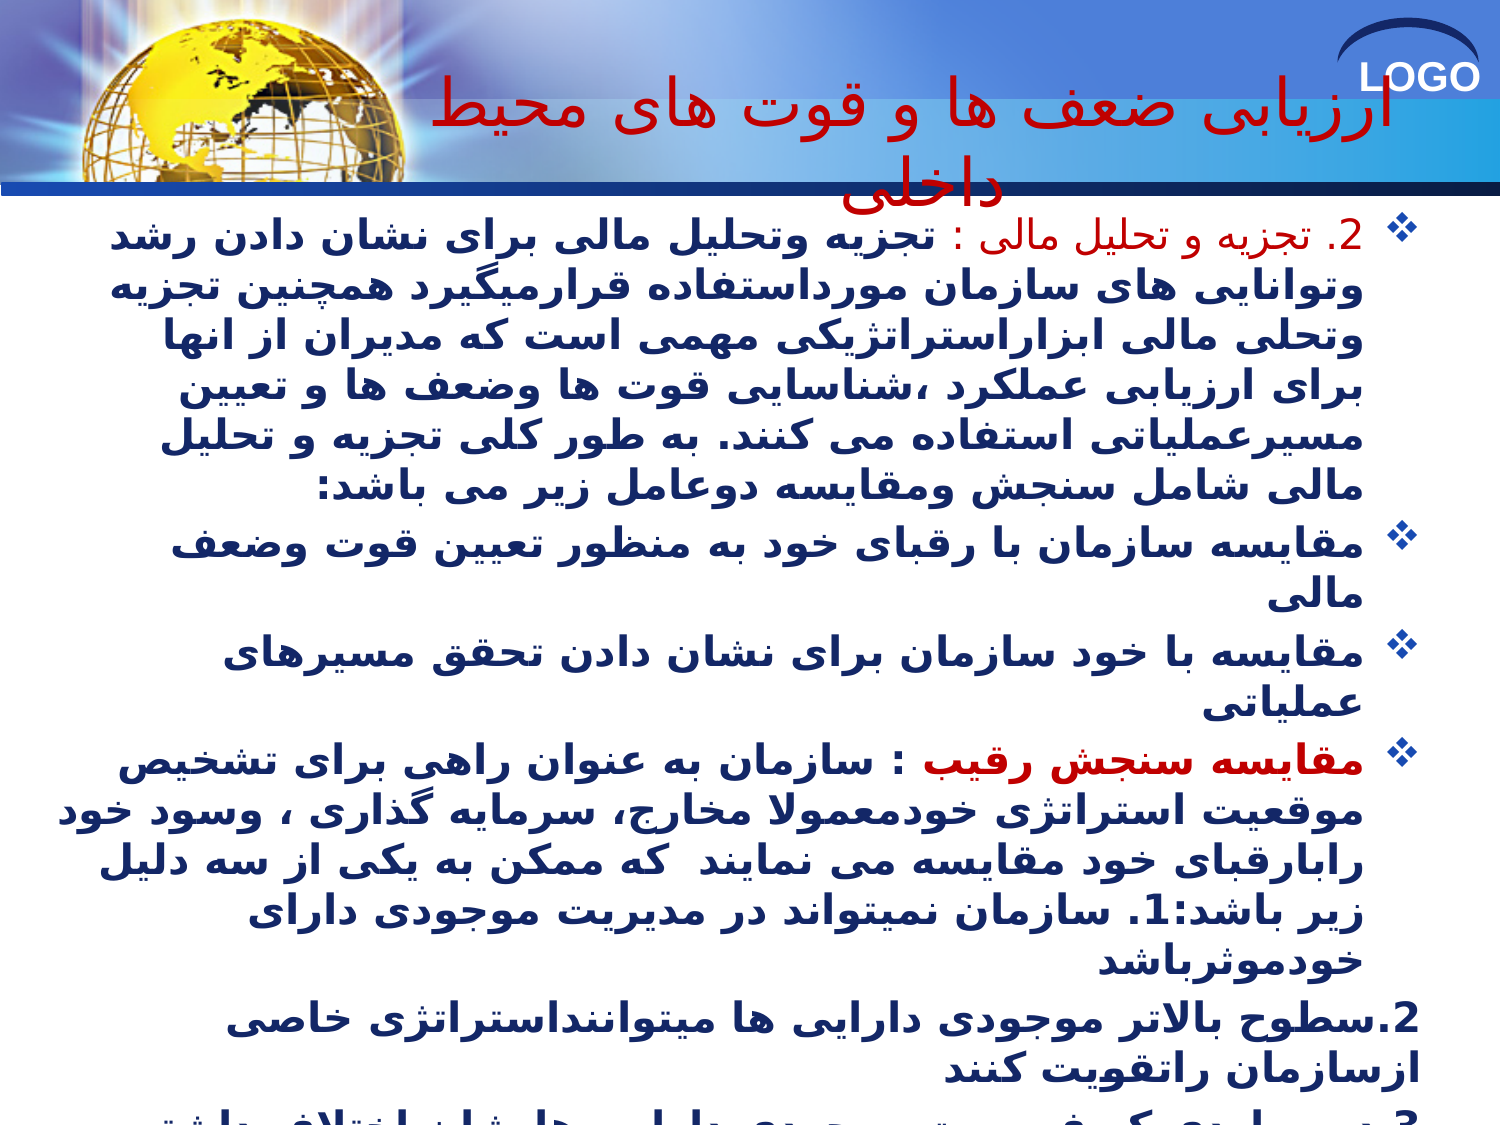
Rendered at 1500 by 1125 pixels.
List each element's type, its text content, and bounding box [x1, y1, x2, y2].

title ارزیابی ضعف ها و قوت های محیط داخلی [399, 99, 1426, 181]
list 2. تجزیه و تحلیل مالی : تجزیه وتحلیل مالی برای نشان دادن رشد وتوانایی های سازمان مورداستفاده قرارمیگیرد همچنین تجزیه وتحلی مالی ابزاراستراتژیکی مهمی است که مدیران از انها برای ارزیابی عملکرد ،شناسایی قوت ها وضعف ها و تعیین مسیرعملیاتی استفاده می کنند. به طور کلی تجزیه و تحلیل مالی شامل سنجش ومقایسه دوعامل زیر می باشد: مقایسه سازمان با رقبای خود به منظور تعیین قوت وضعف مالی مقایسه با خود سازمان برای نشان دادن تحقق مسیرهای عملیاتی مقایسه سنجش رقیب : سازمان به عنوان راهی برای تشخیص موقعیت استراتژی خودمعمولا مخارج، سرمایه گذاری ، وسود خود رابارقبای خود مقایسه می نمایند که ممکن به یکی از سه دلیل زیر باشد:1. سازمان نمیتواند در مدیریت موجودی دارای خودموثرباشد 2.سطوح بالاتر موجودی دارایی ها میتواننداستراتژی خاصی ازسازمان راتقویت کنند 3.در مواردی که فهرست موجودی دارایی هایشان اختلاف داشته باشد بنابرایت جمع این سنجش بی معنی خواهد بود مسیرهای عملیاتی سازمان : سازمان ها معمولا مخارج ومنابع درامد اضافی خود را به عنوان راهی برای شناسایی مسیرهای عملیاتی تلقی میکند.به عنوان مثال سازمان متوجه شود مخارج وهزینه های اداری سریعترازمیزان فروش رشد میکندبا این وضعیت اگرچه سازمان هزینه ها راپوشش می دهد ولی این می تواند دلالت برنبود توجیه صرفه جویی در مقیاس وکنترل هزینه های اضافی باشد [41, 199, 1438, 1125]
picture [0, 0, 1500, 185]
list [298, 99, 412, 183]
